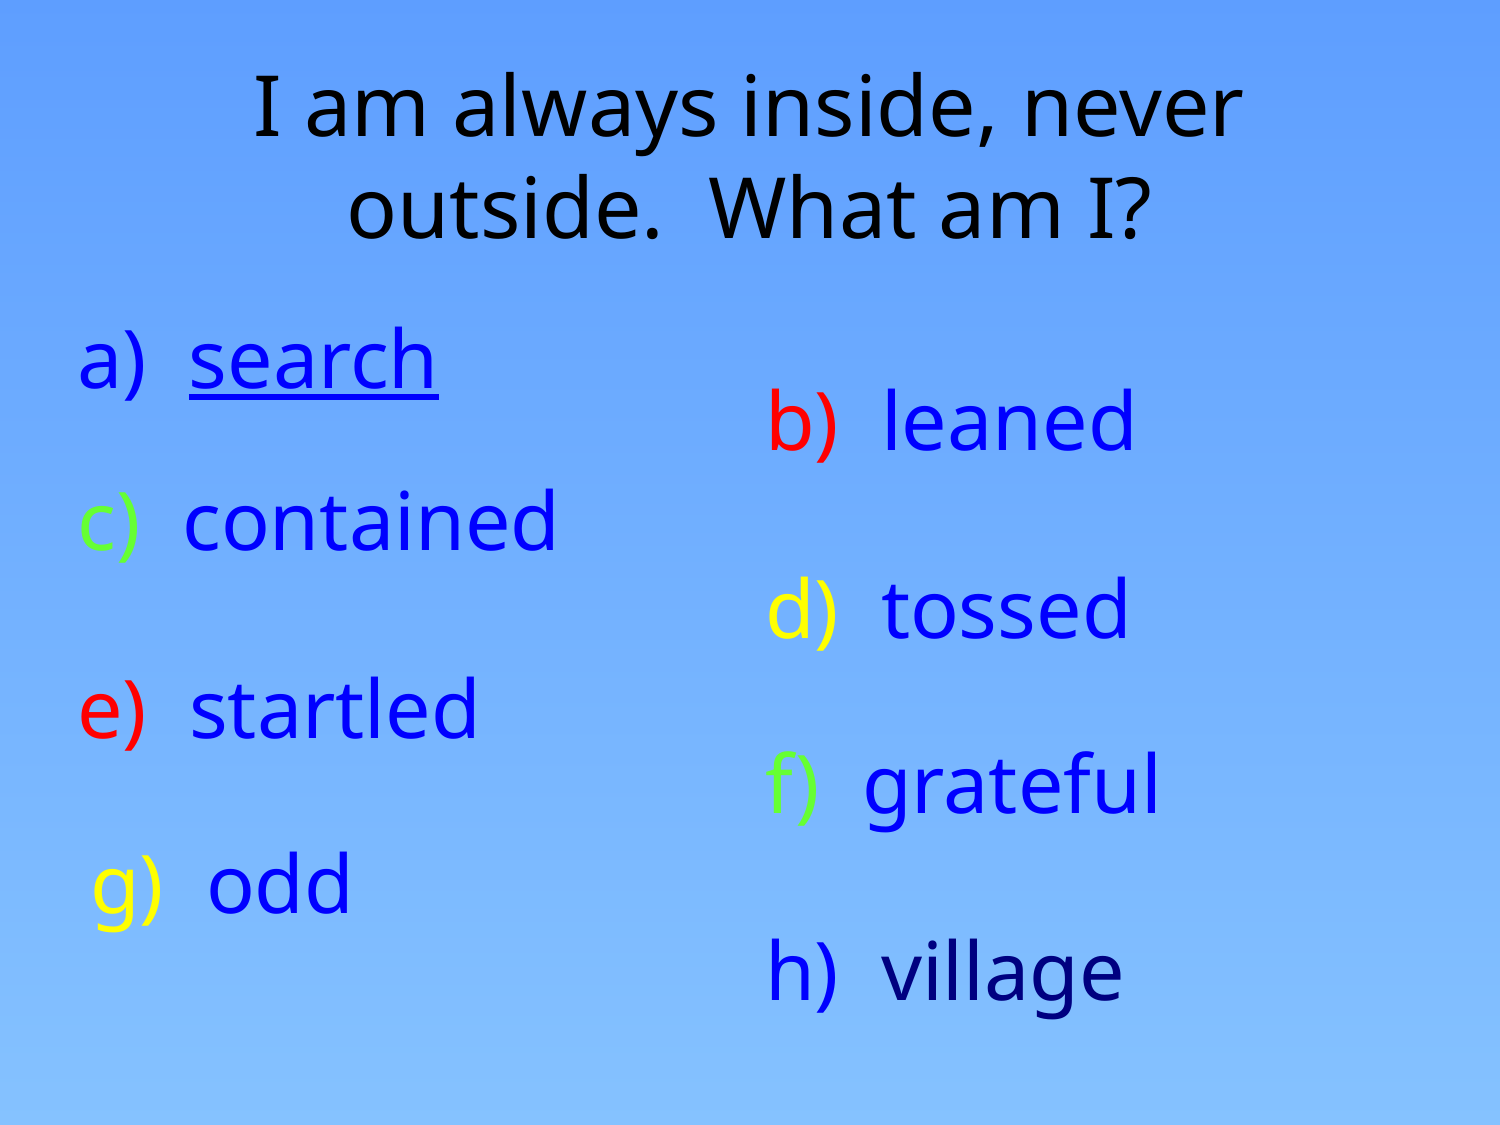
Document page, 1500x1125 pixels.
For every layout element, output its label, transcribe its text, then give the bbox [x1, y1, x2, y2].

text_box b) leaned [750, 362, 1400, 488]
text_box f) grateful [750, 725, 1400, 850]
list a) search [62, 299, 713, 425]
text_box d) tossed [750, 549, 1400, 675]
text_box e) startled [62, 650, 713, 775]
text_box c) contained [62, 462, 713, 588]
text_box h) village [750, 912, 1400, 1038]
text_box g) odd [75, 825, 725, 950]
title I am always inside, never outside. What am I? [75, 45, 1425, 263]
